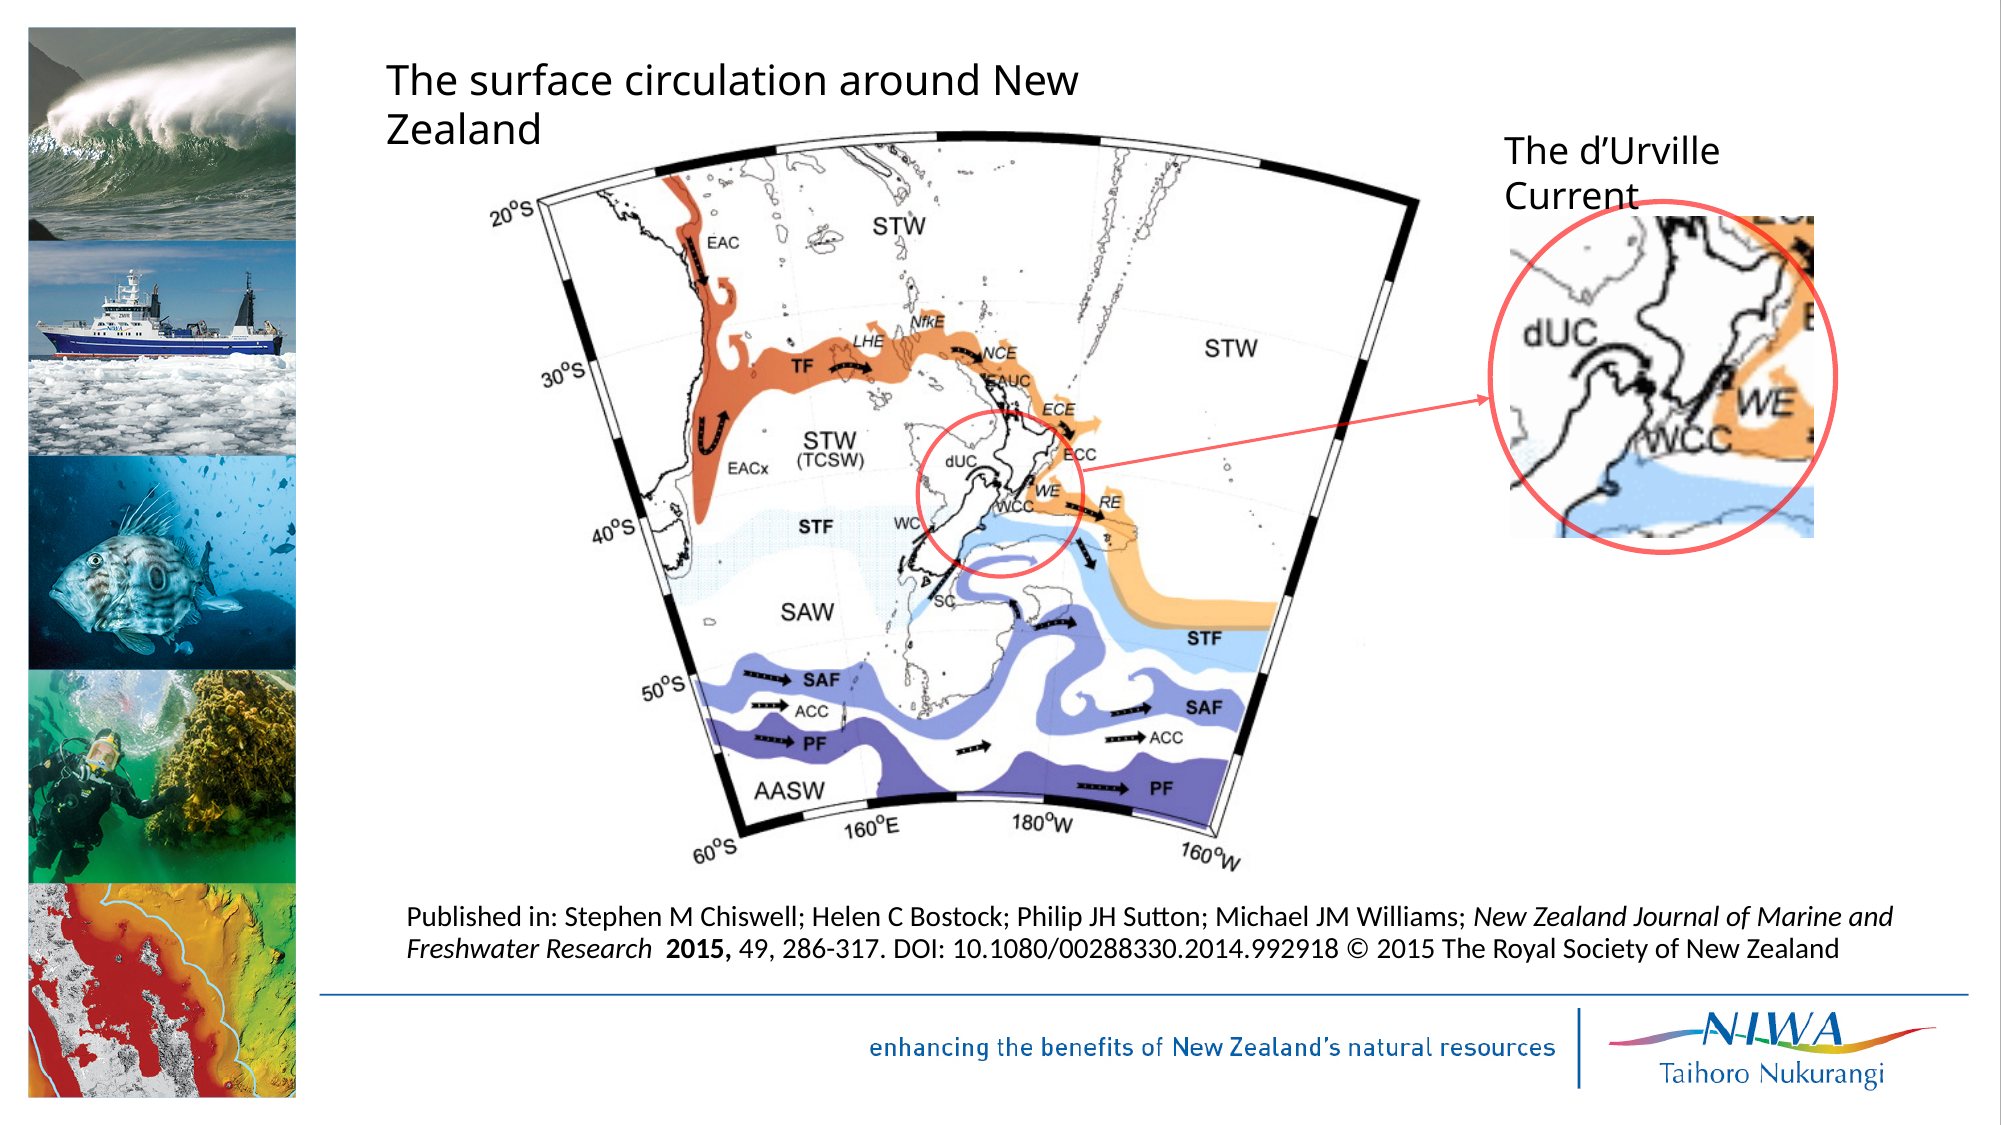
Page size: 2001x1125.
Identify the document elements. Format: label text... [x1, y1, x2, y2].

text_box Published in: Stephen M Chiswell; Helen C Bostock; Philip JH Sutton; Michael JM Williams; New Zealand Journal of Marine and Freshwater Research 2015, 49, 286-317. DOI: 10.1080/00288330.2014.992918 © 2015 The Royal Society of New Zealand [391, 897, 1921, 973]
picture [0, 0, 2000, 1125]
text_box [1594, 539, 1732, 554]
text_box [1814, 289, 1837, 464]
text_box The surface circulation around New Zealand [371, 46, 1148, 161]
text_box The d’Urville Current [1489, 120, 1840, 225]
text_box [1489, 295, 1509, 459]
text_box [1083, 397, 1491, 471]
